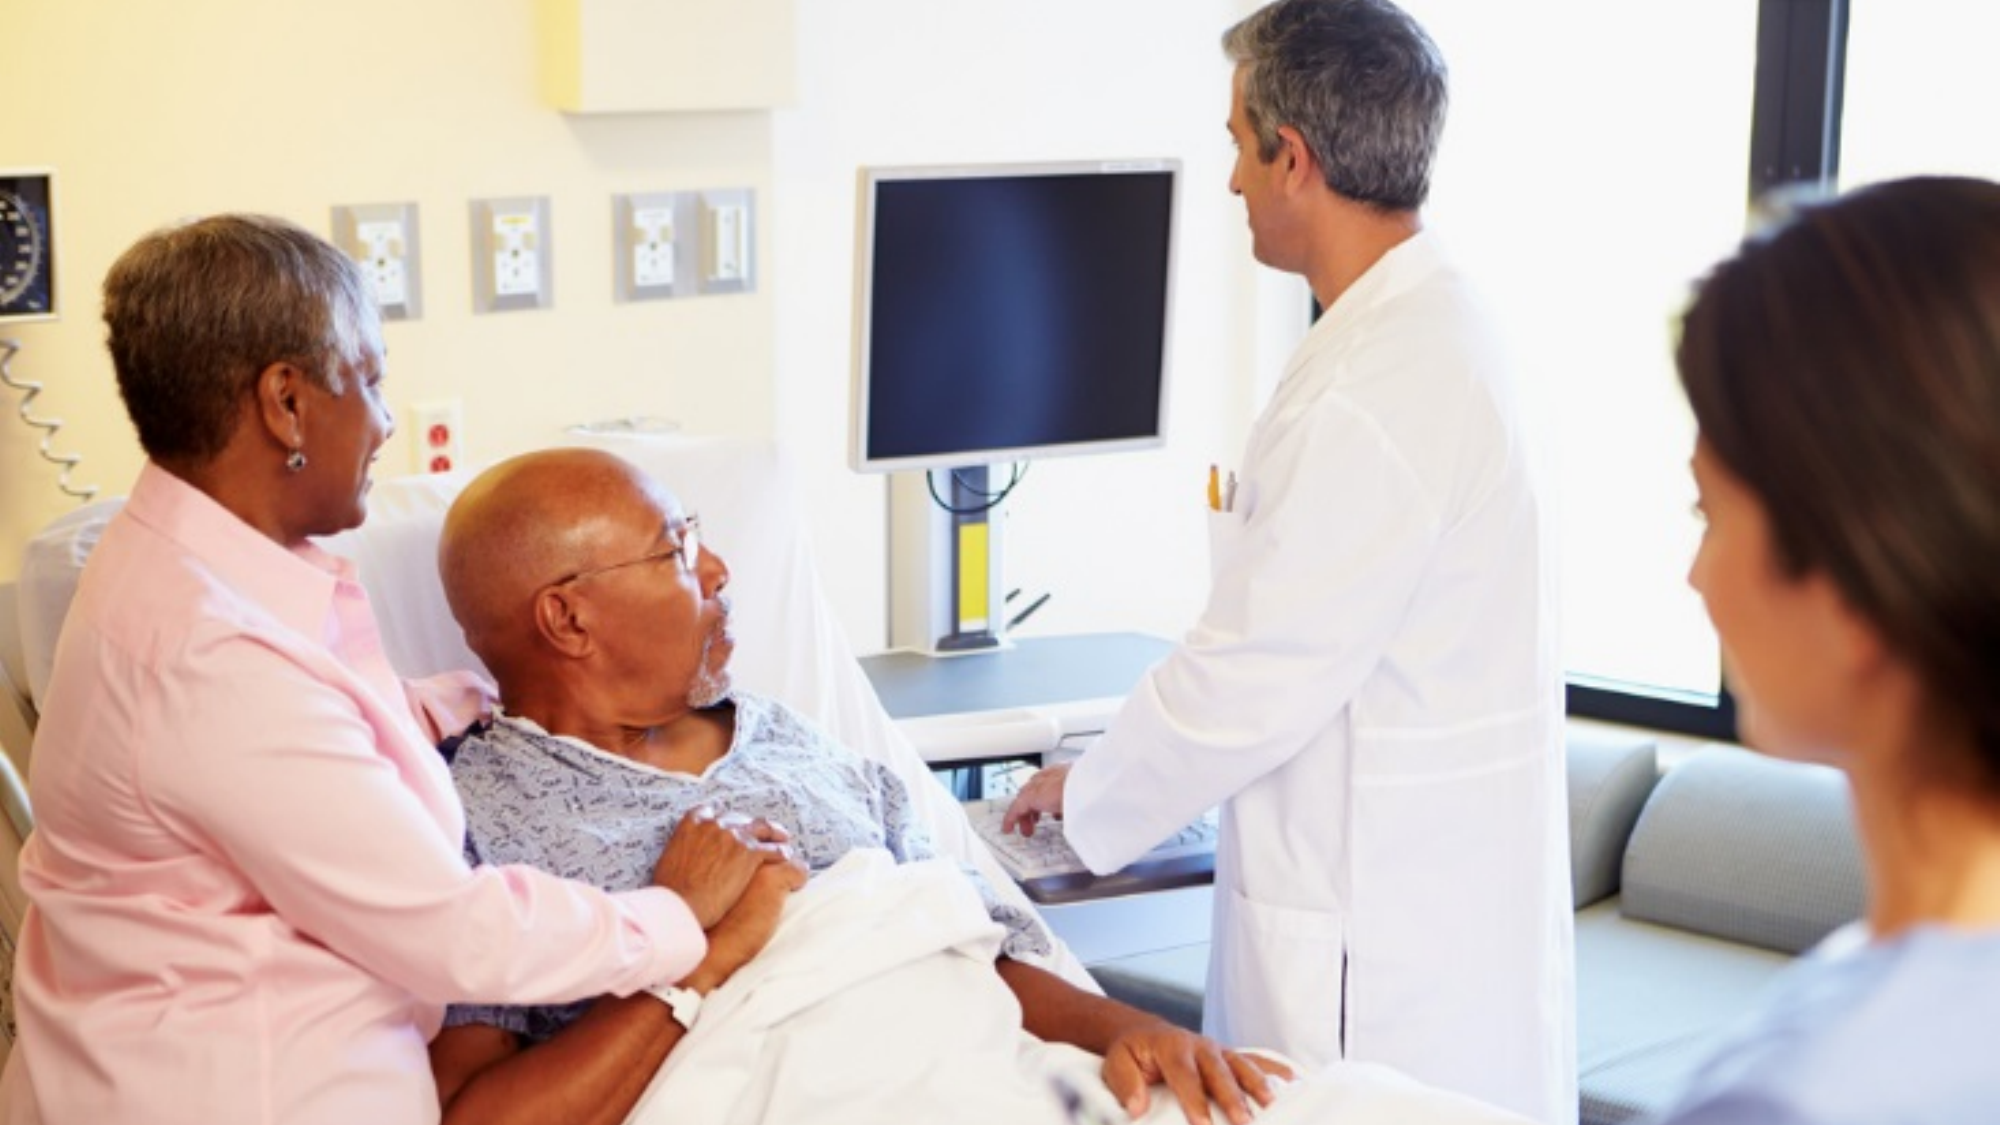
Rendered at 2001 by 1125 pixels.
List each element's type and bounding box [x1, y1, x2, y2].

list [0, 0, 2000, 1125]
